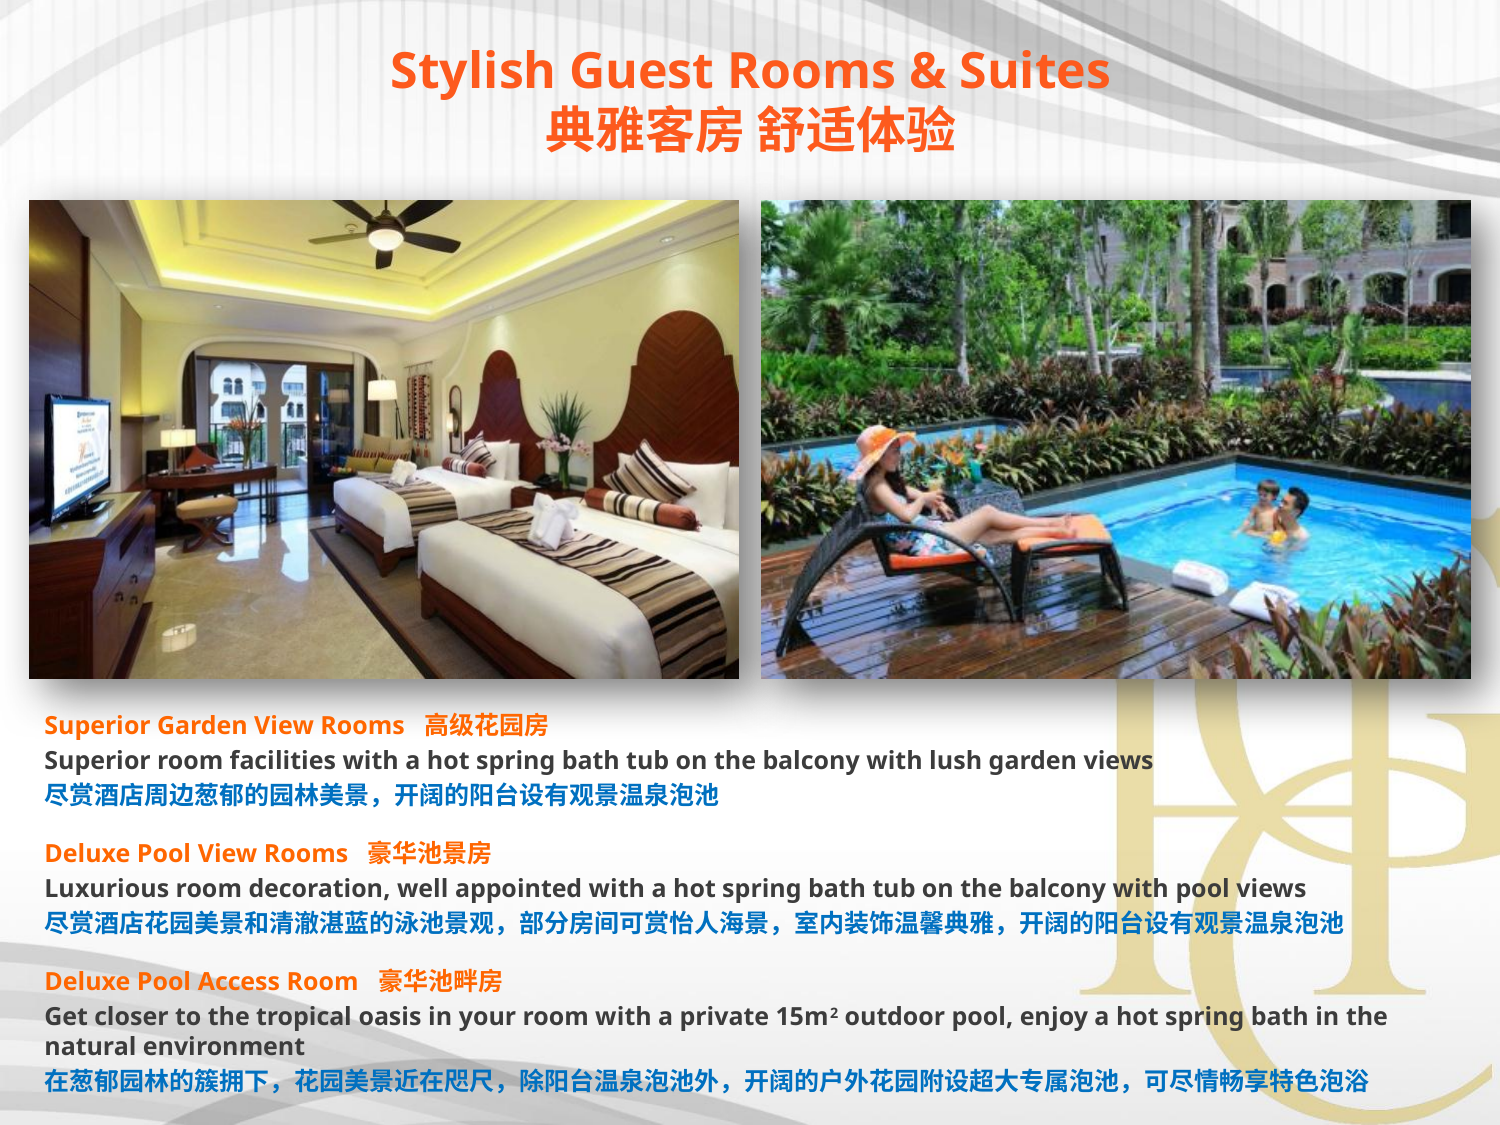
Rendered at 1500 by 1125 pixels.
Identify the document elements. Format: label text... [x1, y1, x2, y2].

text_box Stylish Guest Rooms & Suites 典雅客房 舒适体验 [27, 30, 1475, 166]
picture [0, 0, 1500, 1125]
text_box Superior Garden View Rooms 高级花园房 Superior room facilities with a hot spring bath tub on the balcony with lush garden views 尽赏酒店周边葱郁的园林美景，开阔的阳台设有观景温泉泡池 Deluxe Pool View Rooms 豪华池景房 Luxurious room decoration, well appointed with a hot spring bath tub on the balcony with pool views 尽赏酒店花园美景和清澈湛蓝的泳池景观，部分房间可赏怡人海景，室内装饰温馨典雅，开阔的阳台设有观景温泉泡池 Deluxe Pool Access Room 豪华池畔房 Get closer to the tropical oasis in your room with a private 15m2 outdoor pool, enjoy a hot spring bath in the natural environment 在葱郁园林的簇拥下，花园美景近在咫尺，除阳台温泉泡池外，开阔的户外花园附设超大专属泡池，可尽情畅享特色泡浴 [29, 701, 1471, 1103]
